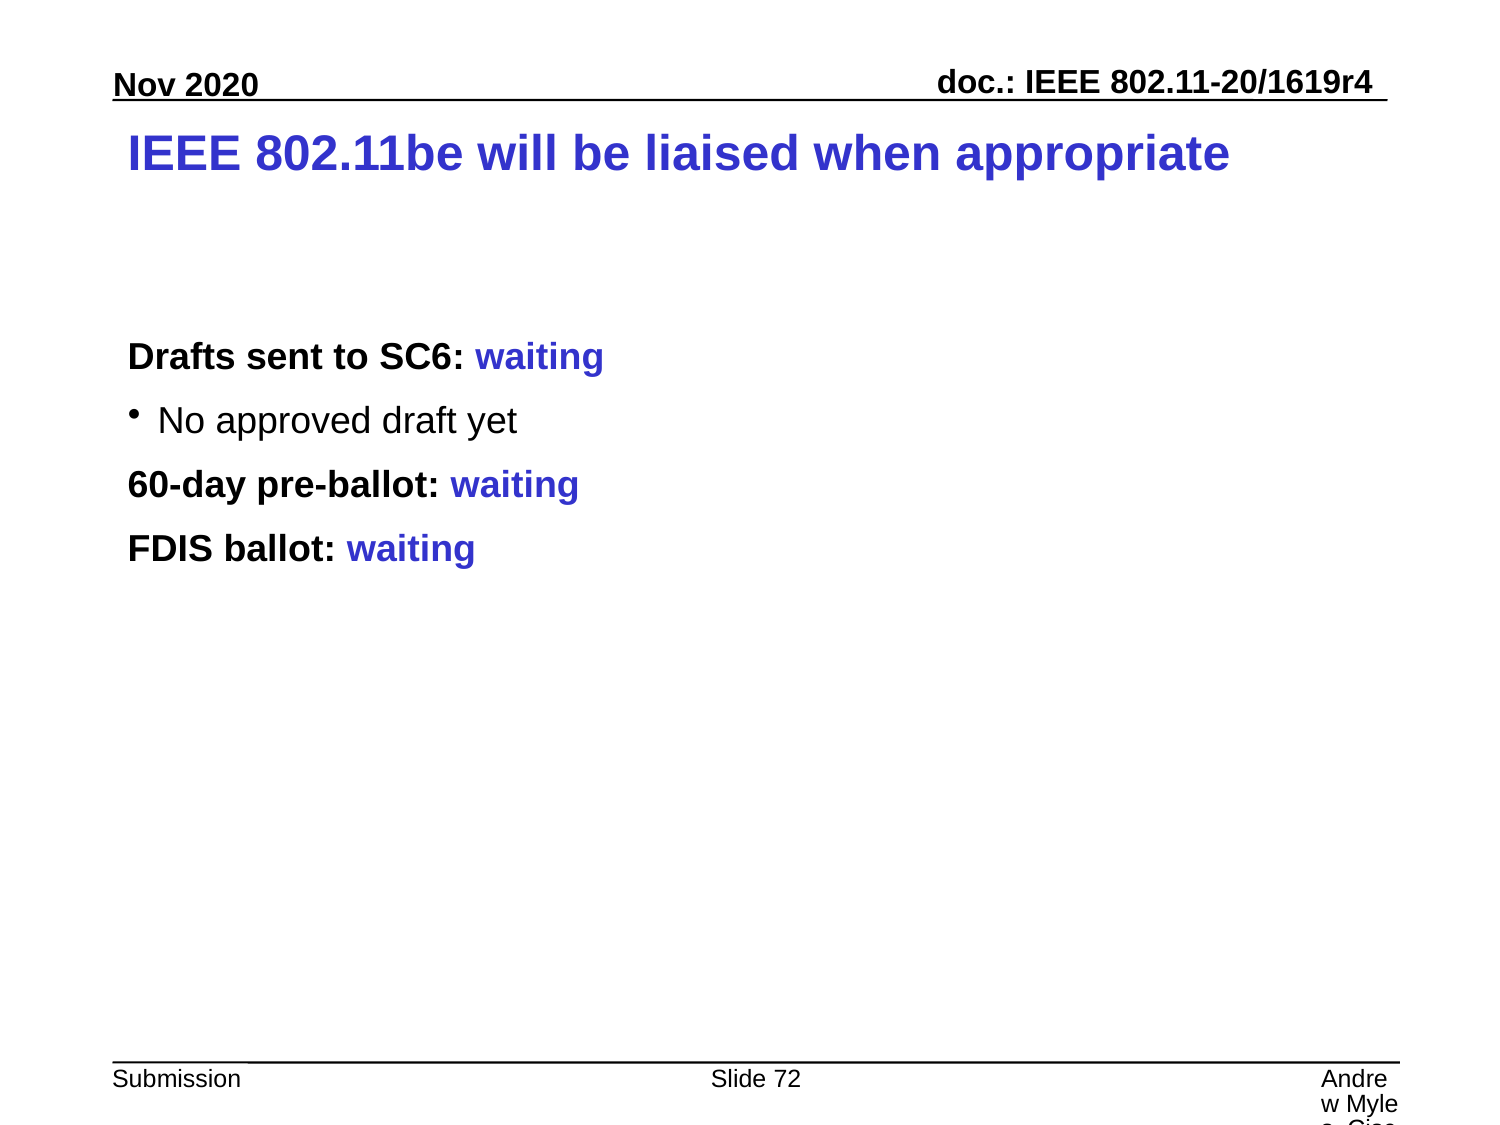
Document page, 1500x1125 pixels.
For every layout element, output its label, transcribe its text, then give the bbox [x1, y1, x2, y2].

slide_number Slide 72 [709, 1061, 803, 1093]
footer Andrew Myles, Cisco [1320, 1061, 1402, 1093]
list Drafts sent to SC6: waiting No approved draft yet 60-day pre-ballot: waiting FDIS ballot: waiting [112, 324, 1388, 1000]
title IEEE 802.11be will be liaised when appropriate [112, 112, 1388, 288]
